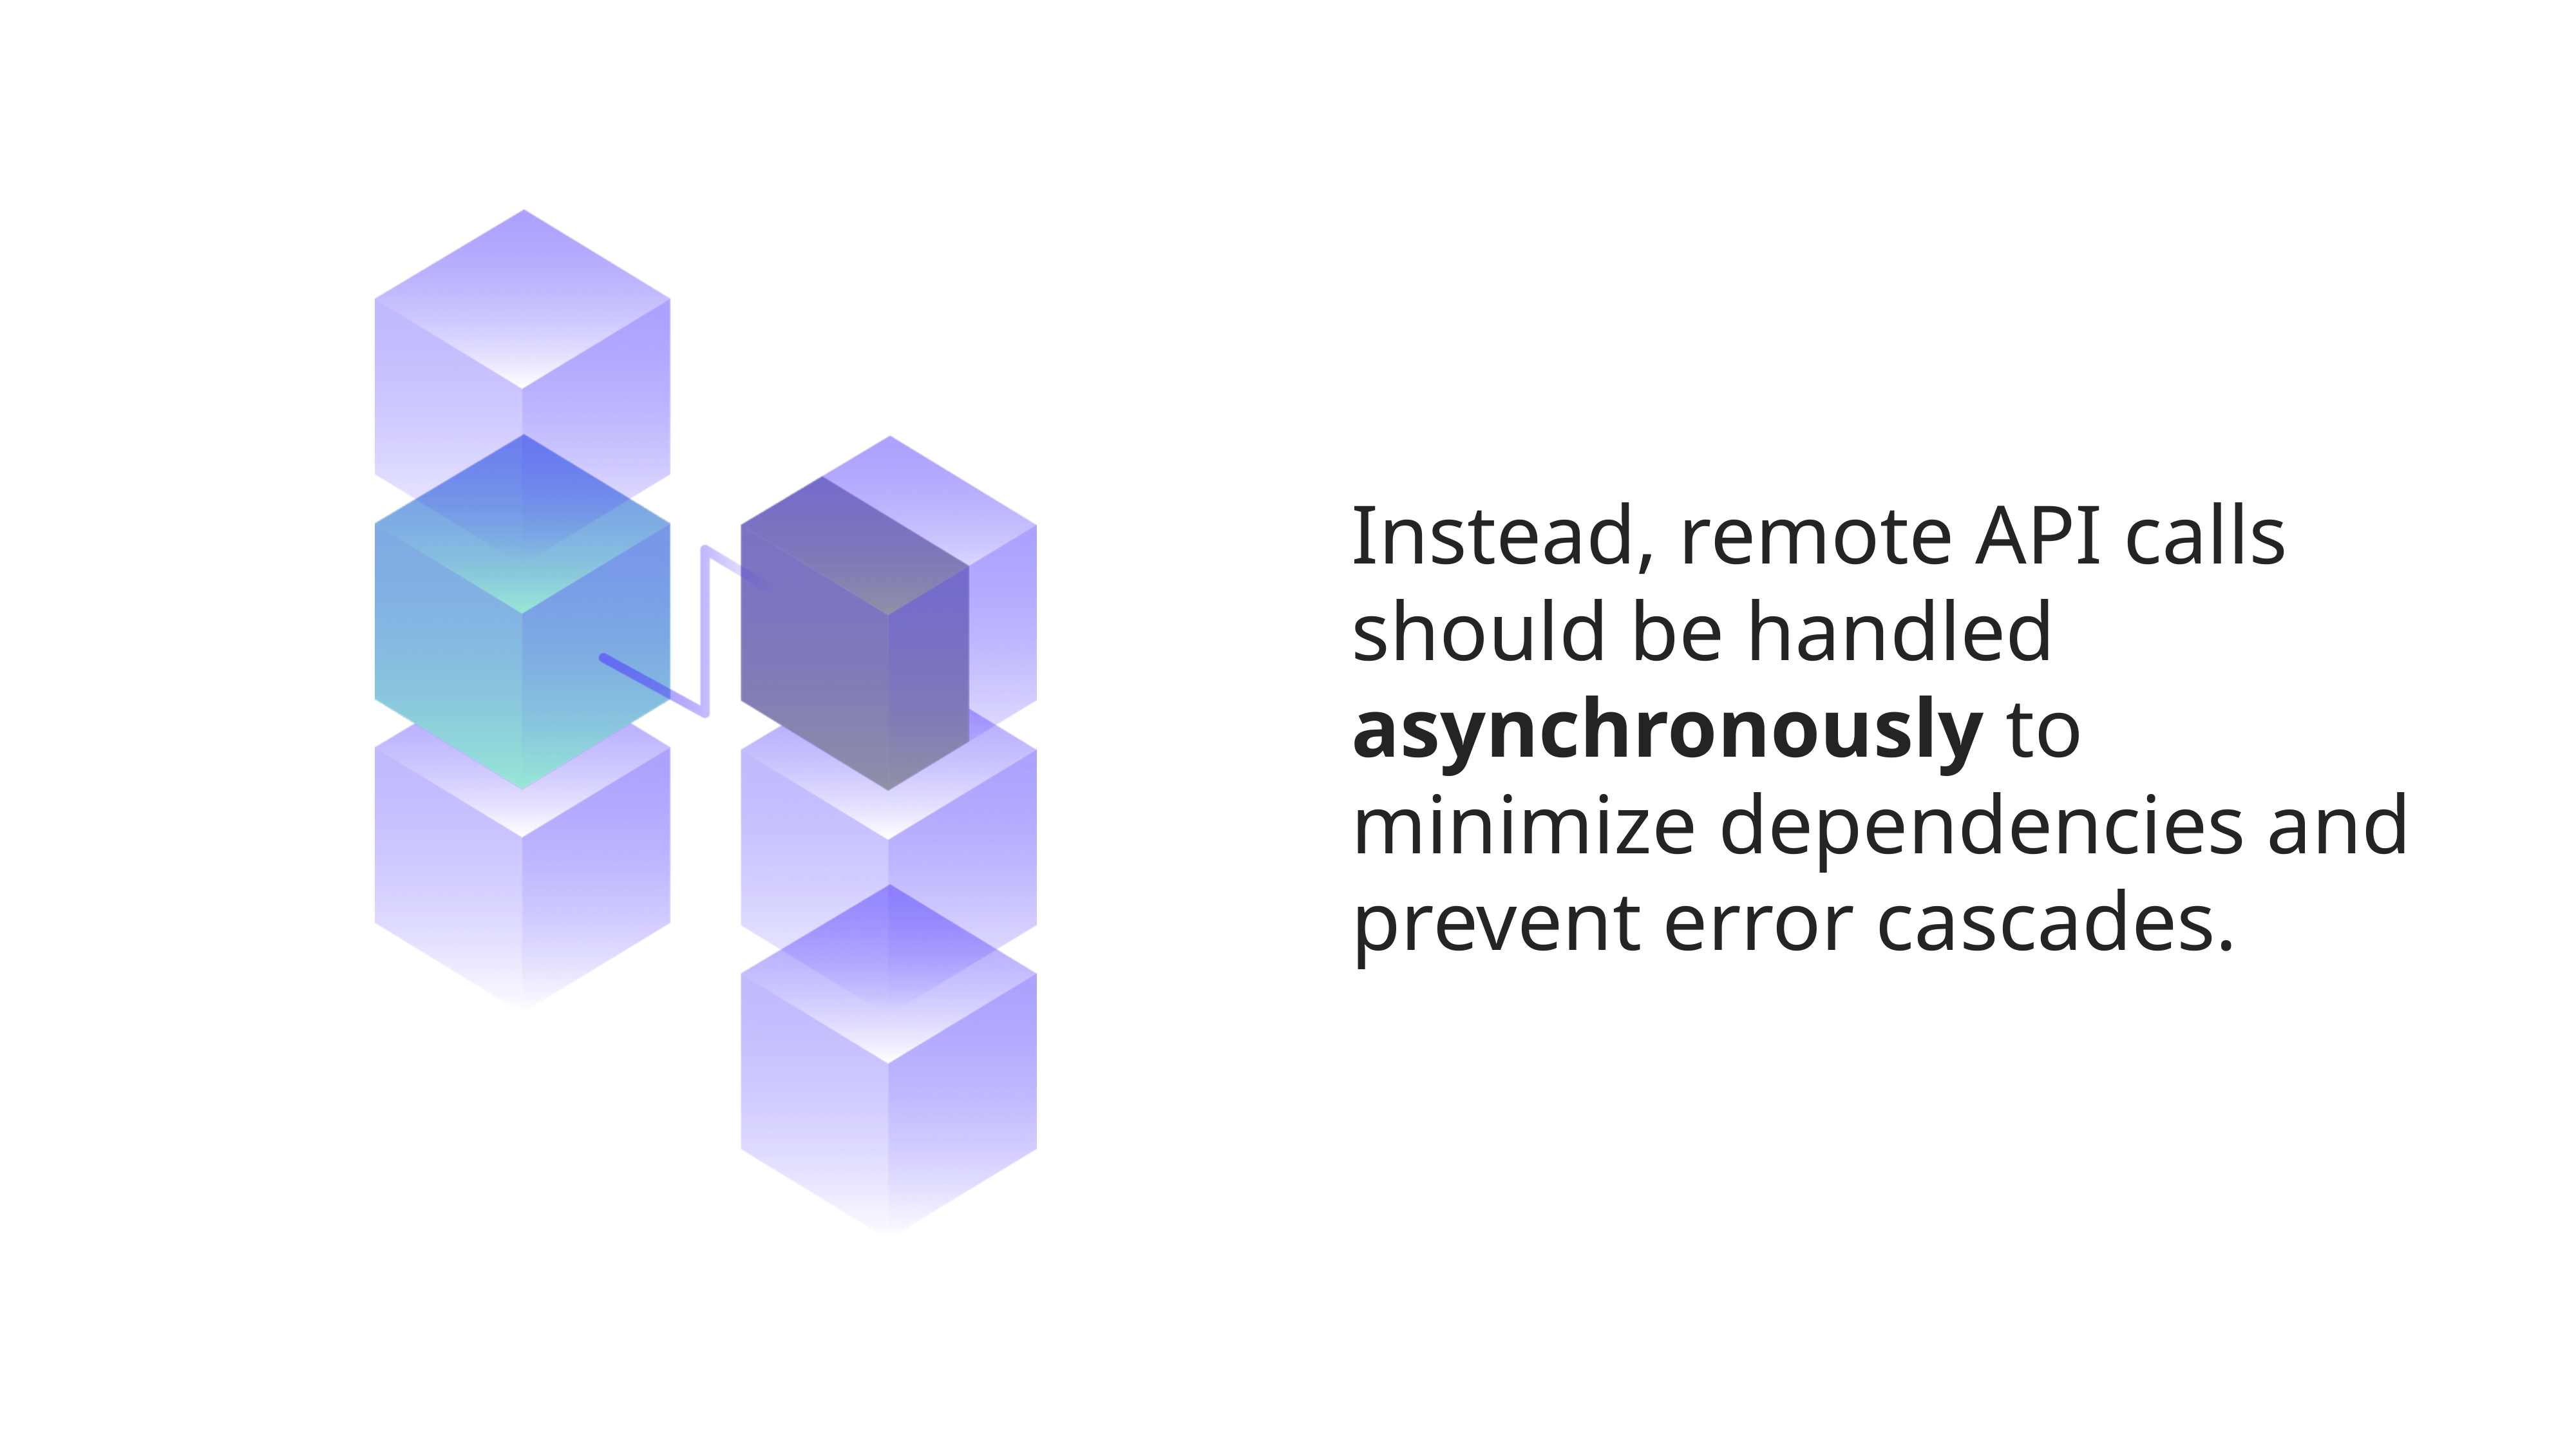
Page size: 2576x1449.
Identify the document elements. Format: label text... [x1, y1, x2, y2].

list Instead, remote API calls should be handled asynchronously to minimize dependencies and prevent error cascades. [1351, 126, 2423, 1322]
picture [375, 209, 1037, 1240]
